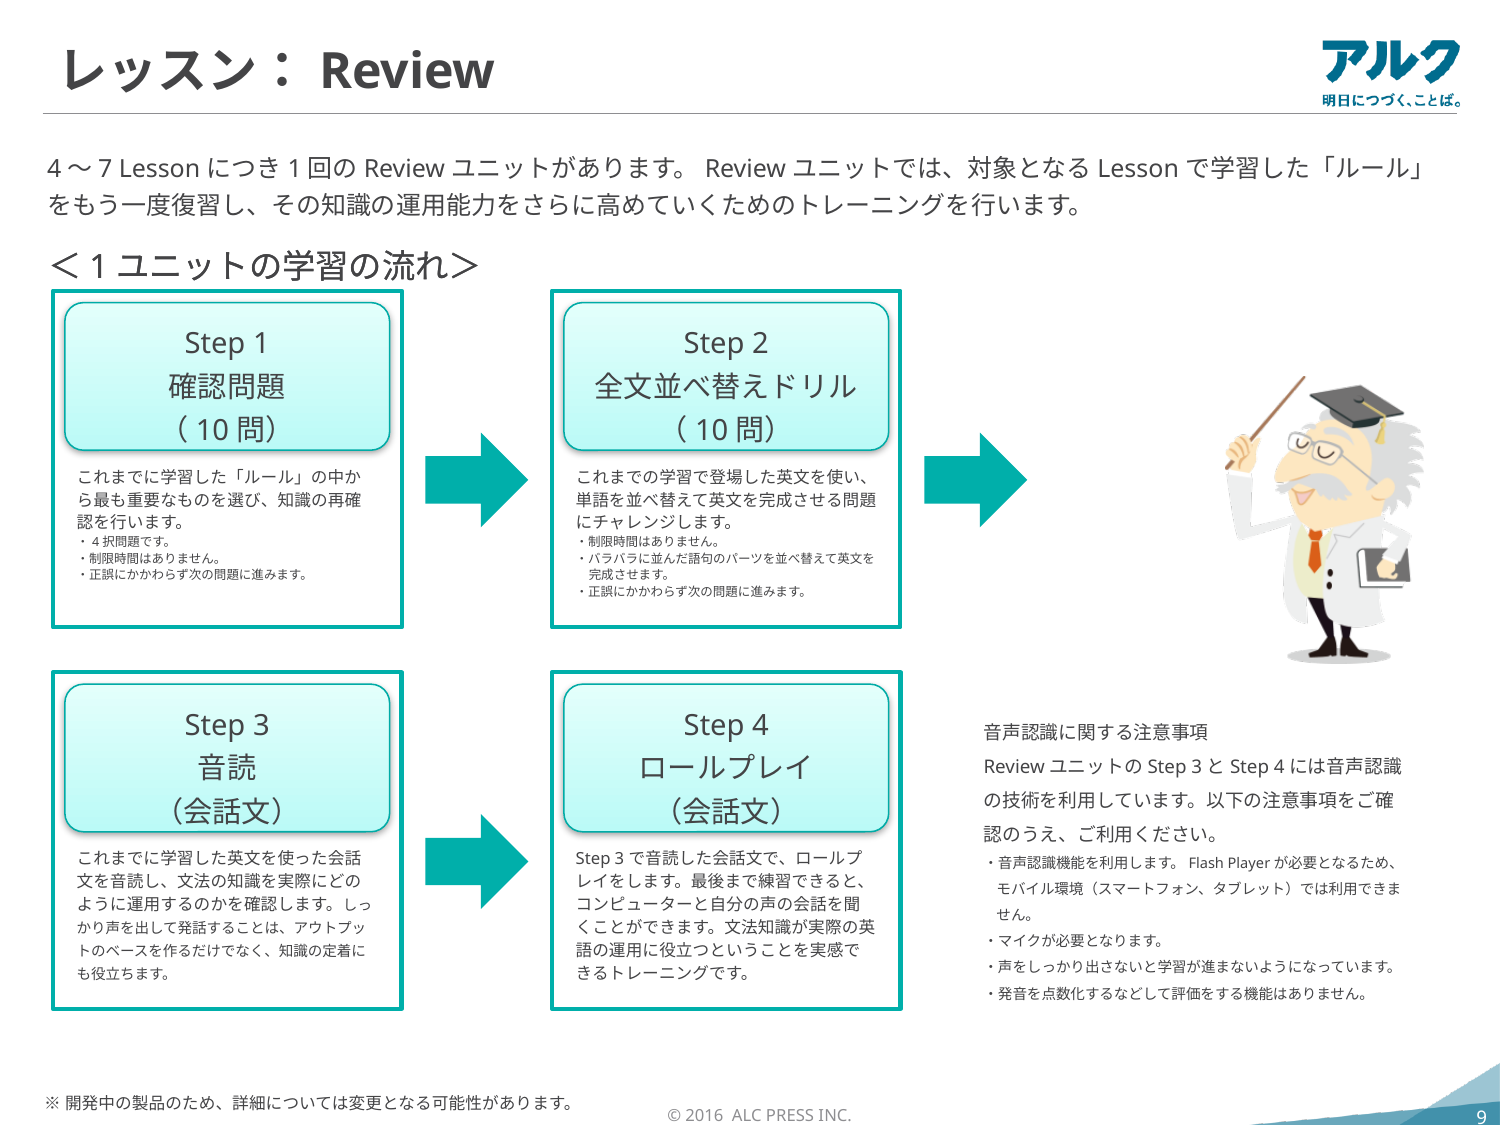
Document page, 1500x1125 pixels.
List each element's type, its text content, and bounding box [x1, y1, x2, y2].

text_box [551, 290, 901, 628]
text_box [922, 430, 1030, 530]
text_box 4～7 Lessonにつき1回のReviewユニットがあります。Reviewユニットでは、対象となるLessonで学習した「ルール」をもう一度復習し、その知識の運用能力をさらに高めていくためのトレーニングを行います。 [32, 137, 1461, 227]
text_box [52, 290, 402, 628]
text_box 音声認識に関する注意事項 ReviewユニットのStep 3とStep 4には音声認識の技術を利用しています。以下の注意事項をご確認のうえ、ご利用ください。 ・音声認識機能を利用します。Flash Playerが必要となるため、モバイル環境（スマートフォン、タブレット）では利用できません。 ・マイクが必要となります。 ・声をしっかり出さないと学習が進まないようになっています。 ・発音を点数化するなどして評価をする機能はありません。 [970, 700, 1425, 1011]
picture [1234, 1062, 1500, 1125]
text_box [423, 430, 531, 530]
picture [1293, 10, 1489, 136]
text_box ＜1ユニットの学習の流れ＞ [33, 238, 471, 286]
list レッスン：Review [42, 30, 1280, 101]
text_box ※開発中の製品のため、詳細については変更となる可能性があります。 [29, 1085, 585, 1118]
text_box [52, 672, 402, 1010]
picture [1225, 376, 1424, 664]
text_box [551, 672, 901, 1010]
text_box [423, 812, 531, 911]
